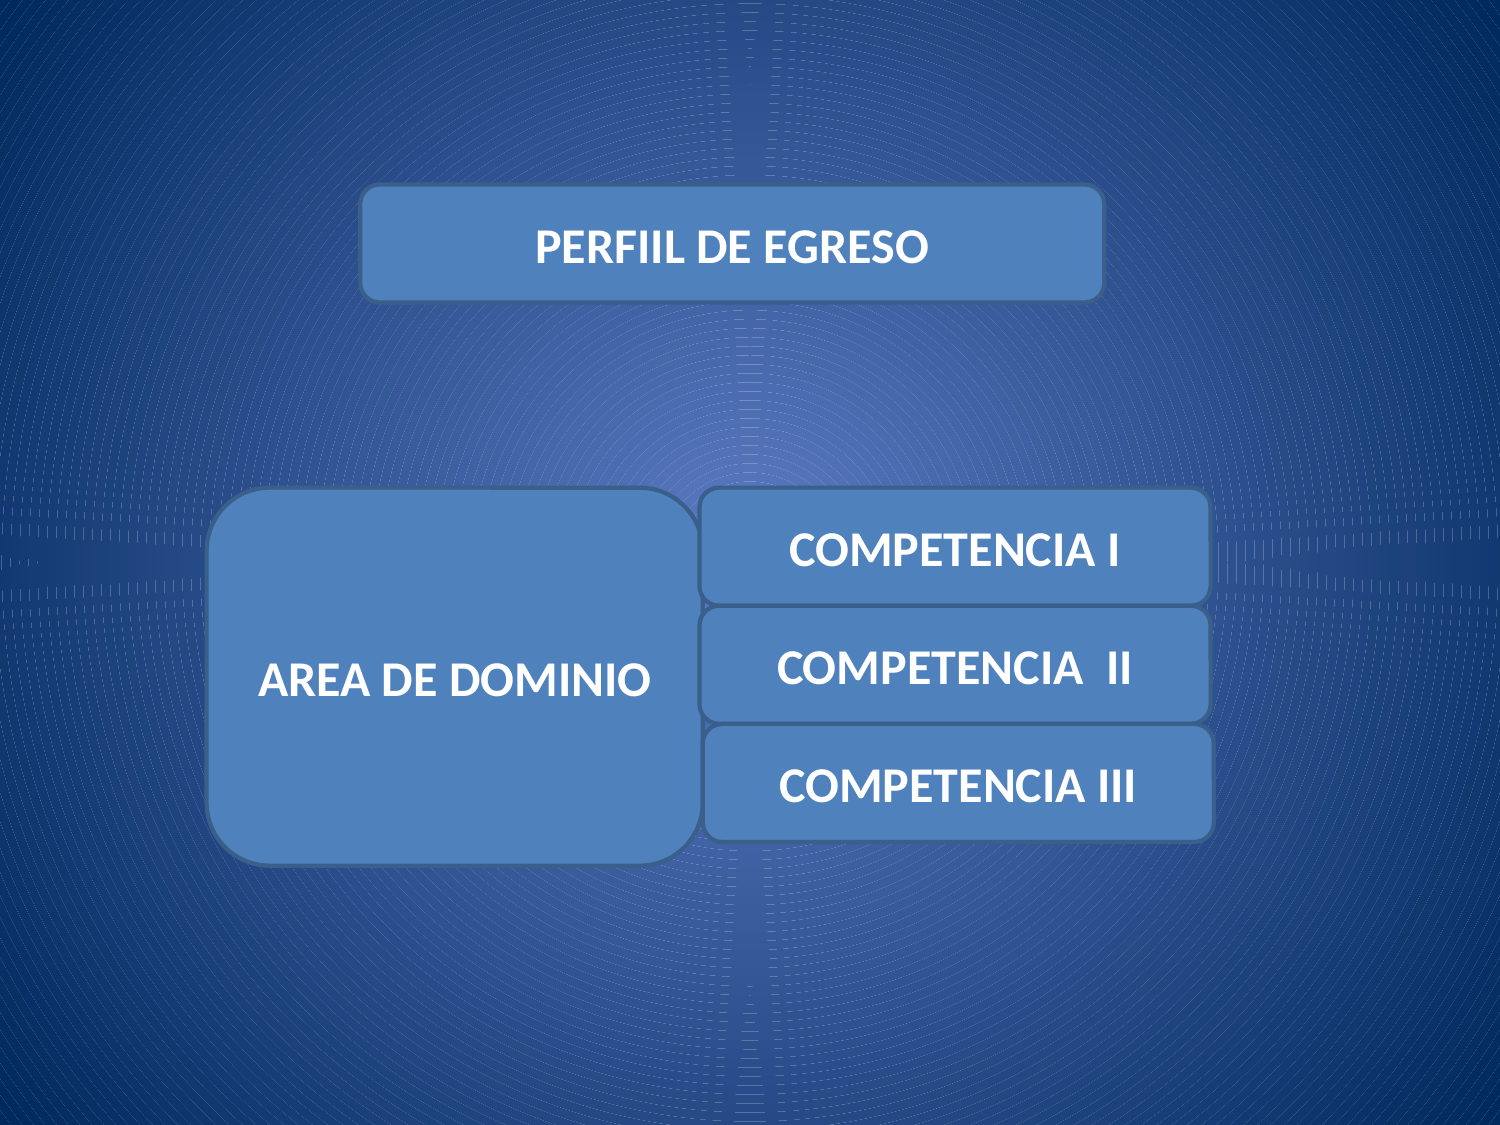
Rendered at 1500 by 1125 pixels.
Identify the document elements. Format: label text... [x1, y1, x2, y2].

text_box PERFIIL DE EGRESO [358, 182, 1107, 305]
text_box AREA DE DOMINIO [204, 485, 694, 868]
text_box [699, 487, 1215, 843]
